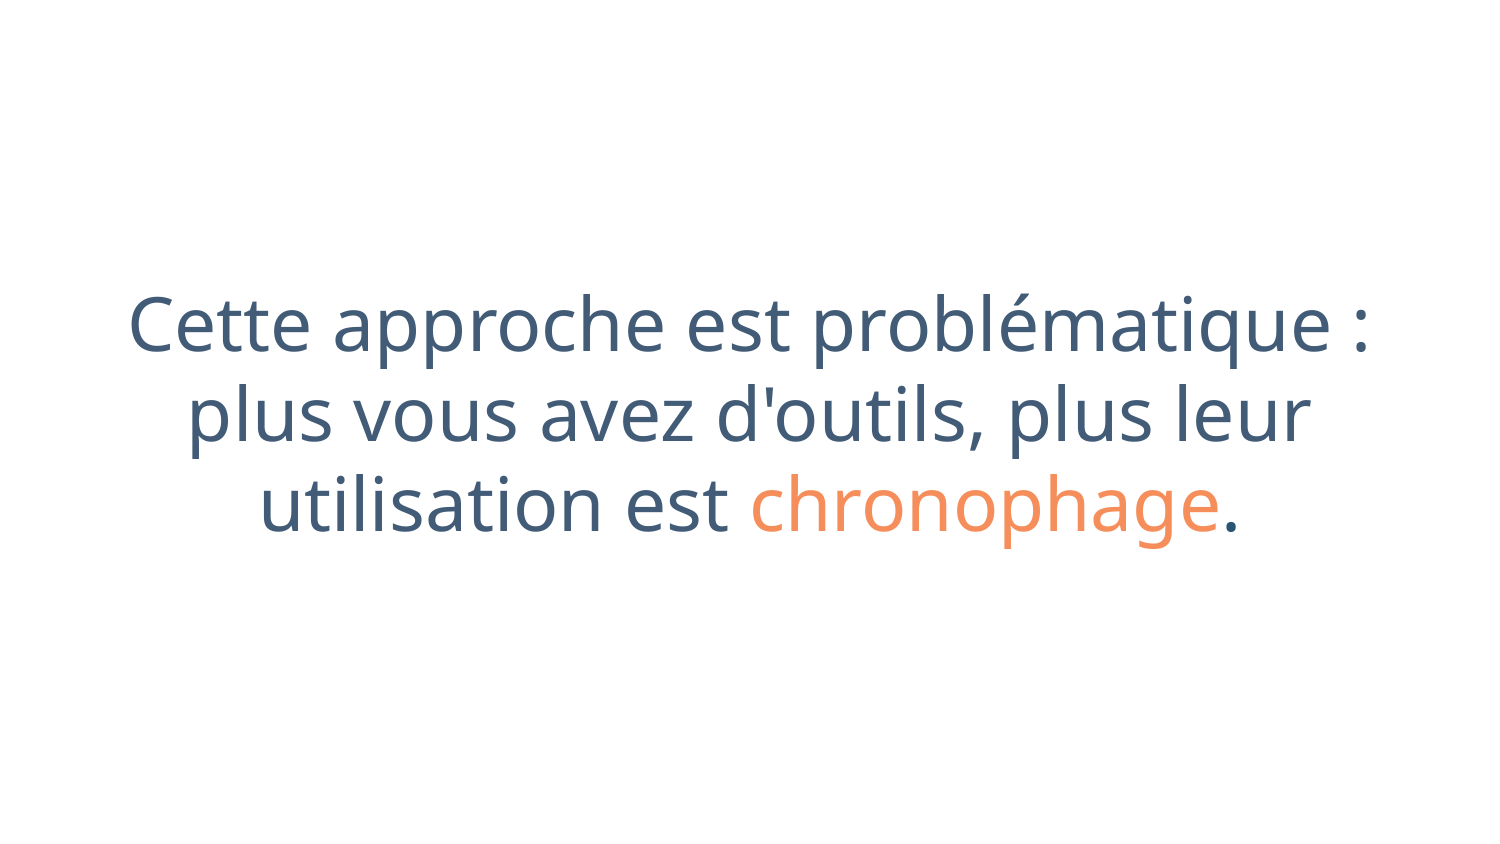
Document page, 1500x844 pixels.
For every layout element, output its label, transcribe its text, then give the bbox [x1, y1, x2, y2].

list Cette approche est problématique : plus vous avez d'outils, plus leur utilisation est chronophage. [90, 305, 1409, 518]
